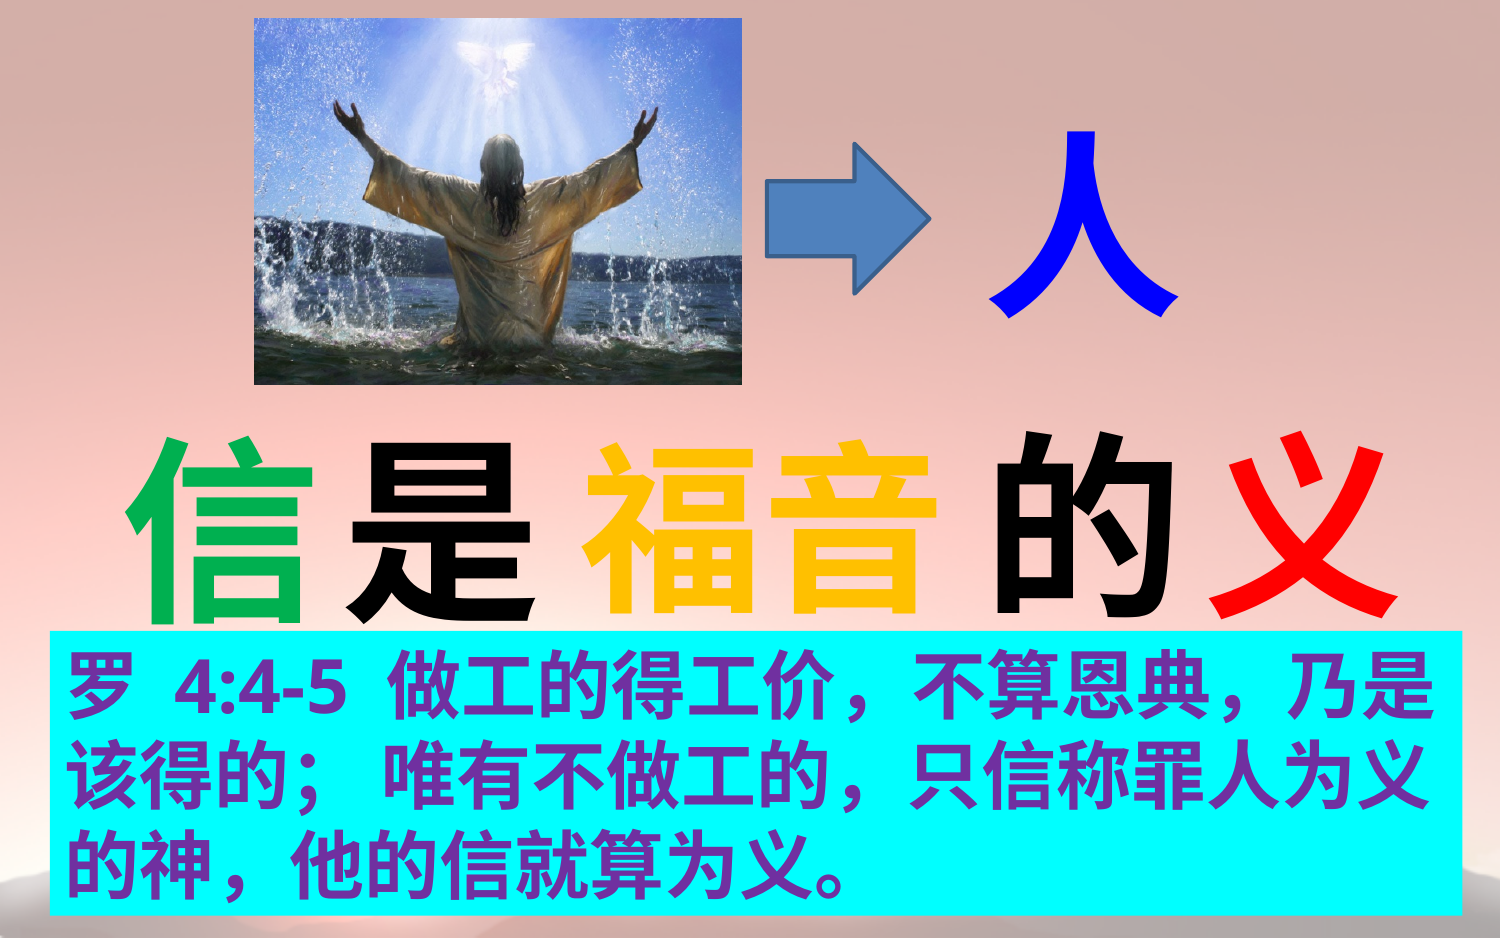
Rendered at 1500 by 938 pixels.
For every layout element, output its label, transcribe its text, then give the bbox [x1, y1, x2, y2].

text_box 义 [1199, 393, 1419, 630]
text_box 是 [326, 398, 557, 630]
text_box 的 [968, 393, 1199, 630]
text_box 罗 4:4-5 做工的得工价，不算恩典，乃是该得的； 唯有不做工的，只信称罪人为义的神，他的信就算为义。 [49, 630, 1463, 916]
picture [254, 18, 743, 385]
text_box 福音 [557, 406, 968, 630]
text_box [764, 141, 932, 296]
text_box 人 [968, 93, 1199, 349]
text_box 信 [106, 398, 326, 630]
